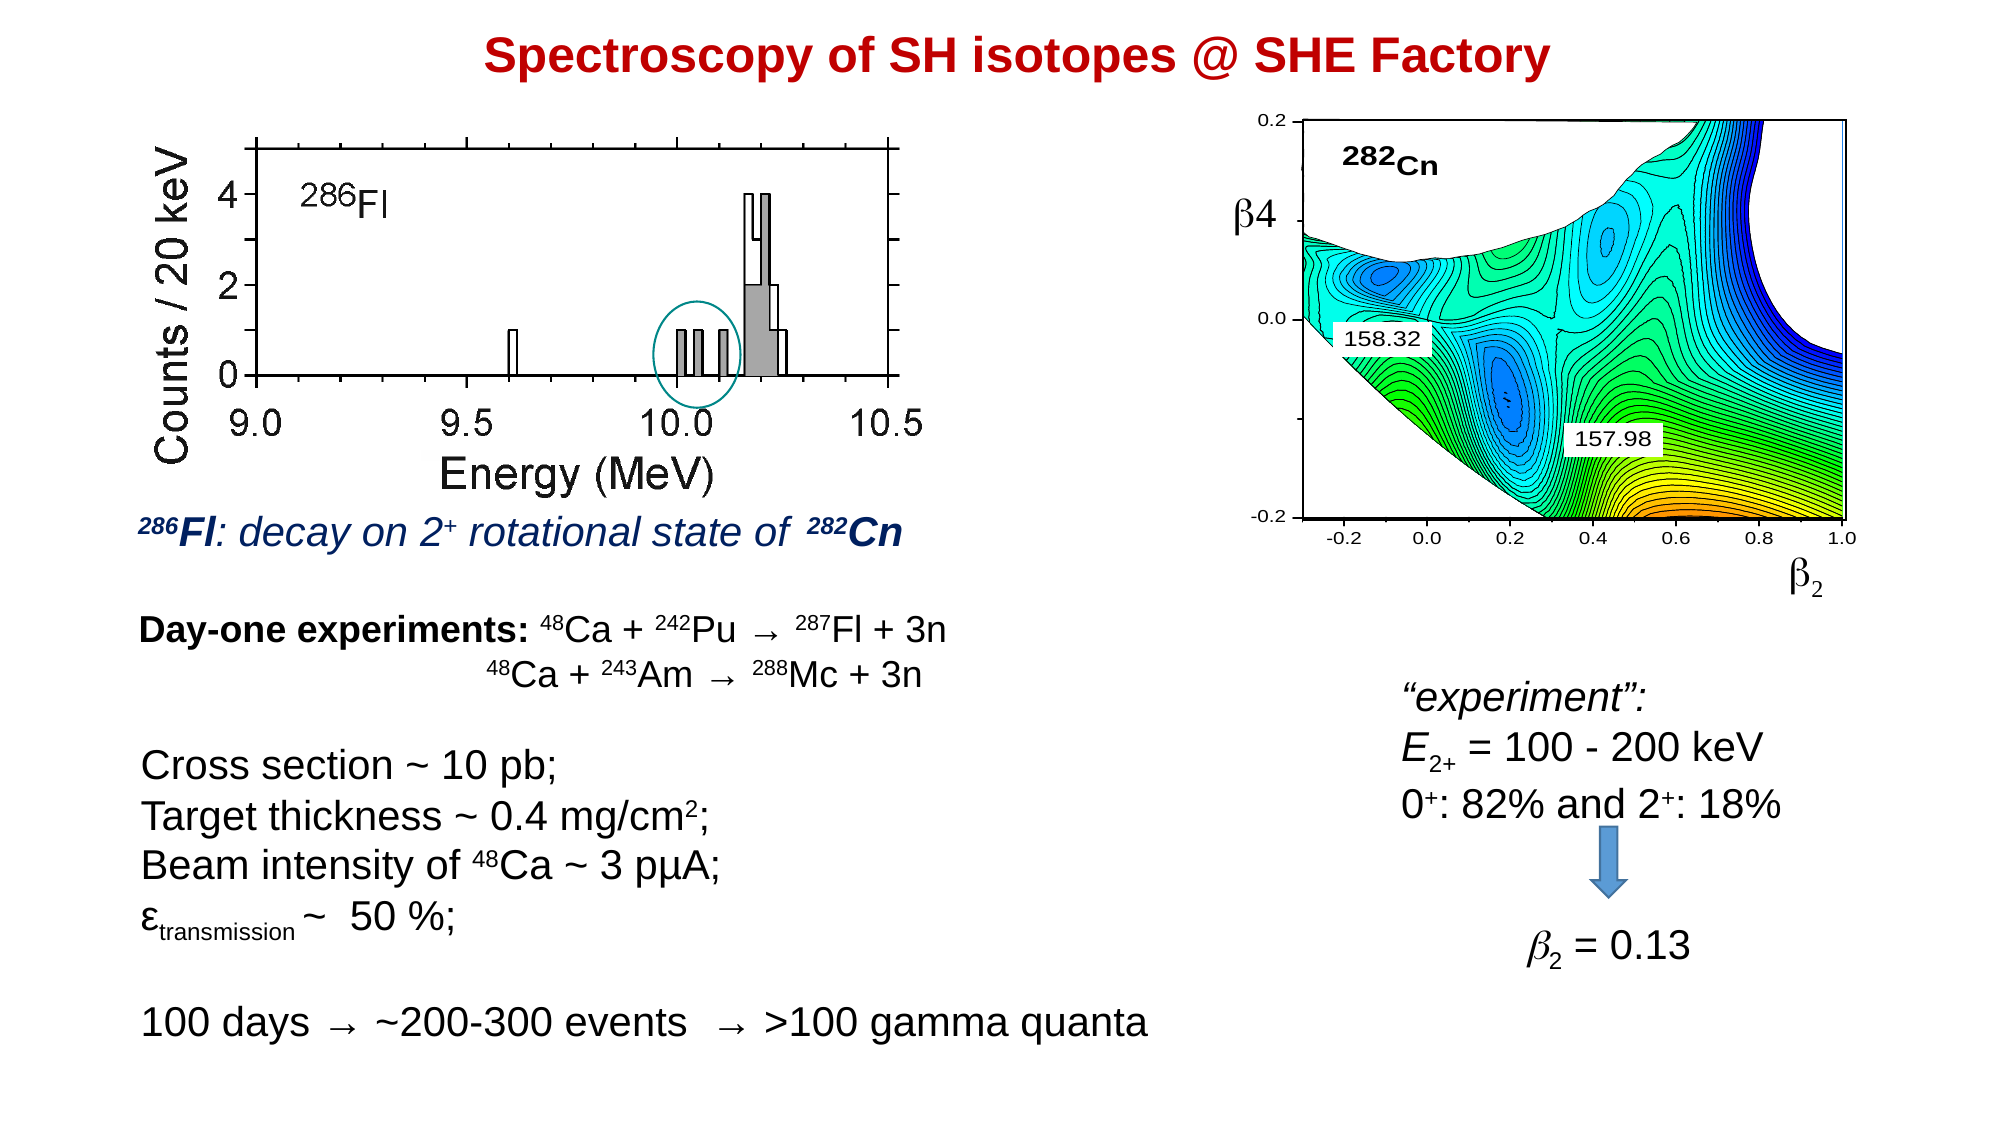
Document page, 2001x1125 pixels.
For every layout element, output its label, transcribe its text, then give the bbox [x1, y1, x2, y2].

text_box Day-one experiments: 48Ca + 242Pu → 287Fl + 3n 48Ca + 243Am → 288Mc + 3n [123, 597, 1129, 747]
picture [141, 120, 930, 519]
title Spectroscopy of SH isotopes @ SHE Factory [267, 11, 1768, 101]
text_box 286Fl: decay on 2+ rotational state of 282Cn [123, 497, 1112, 563]
text_box Cross section ~ 10 pb; Target thickness ~ 0.4 mg/cm2; Beam intensity of 48Ca ~ 3 pµA; εtransmission ~ 50 %; 100 days → ~200-300 events → >100 gamma quanta [125, 730, 1166, 1053]
text_box [1588, 825, 1629, 900]
text_box “experiment”: E2+ = 100 - 200 keV 0+: 82% and 2+: 18% [1386, 662, 1797, 835]
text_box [1212, 102, 1871, 598]
text_box b2 = 0.13 [1511, 910, 1707, 982]
